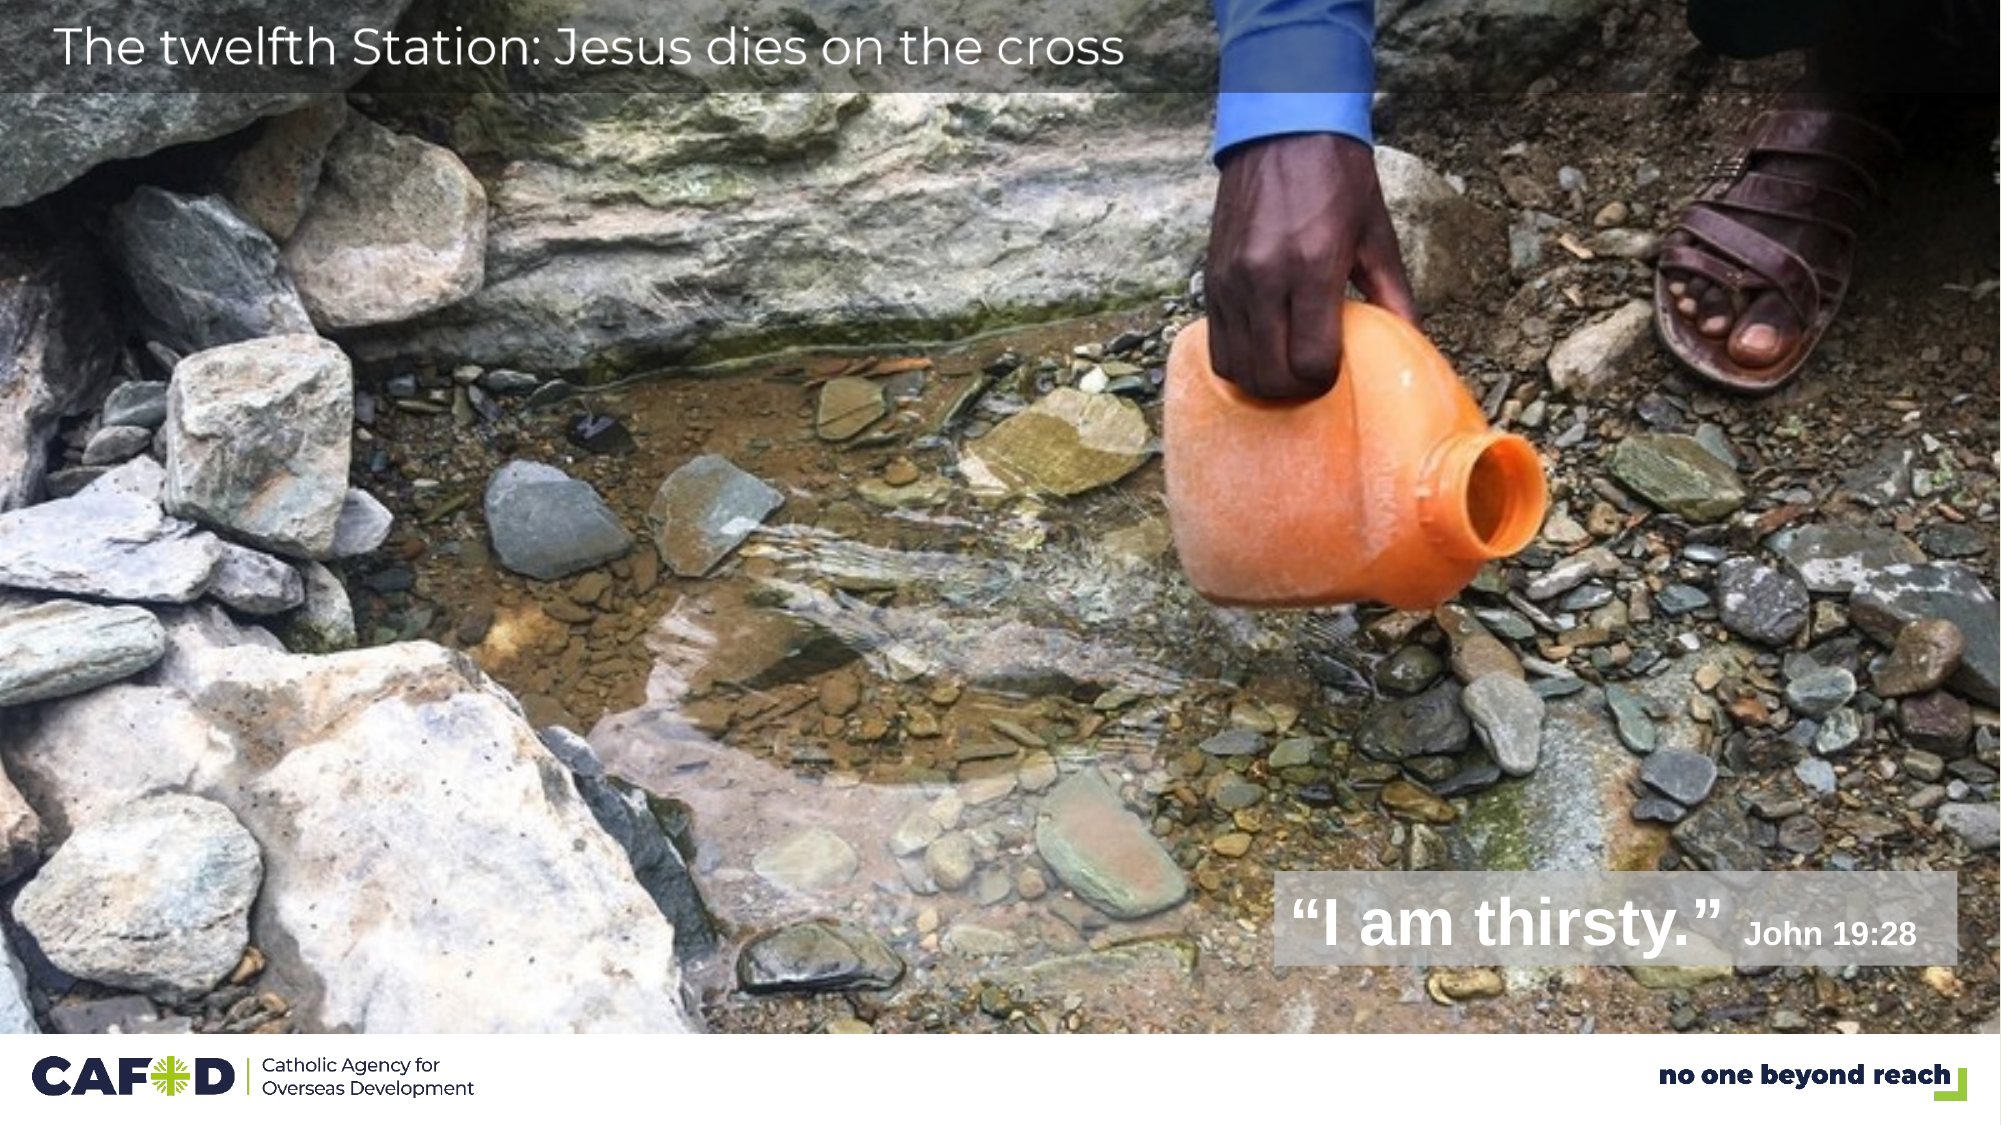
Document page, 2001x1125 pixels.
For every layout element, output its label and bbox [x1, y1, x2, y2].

text_box [0, 1033, 2000, 1125]
picture [0, 0, 2000, 1033]
